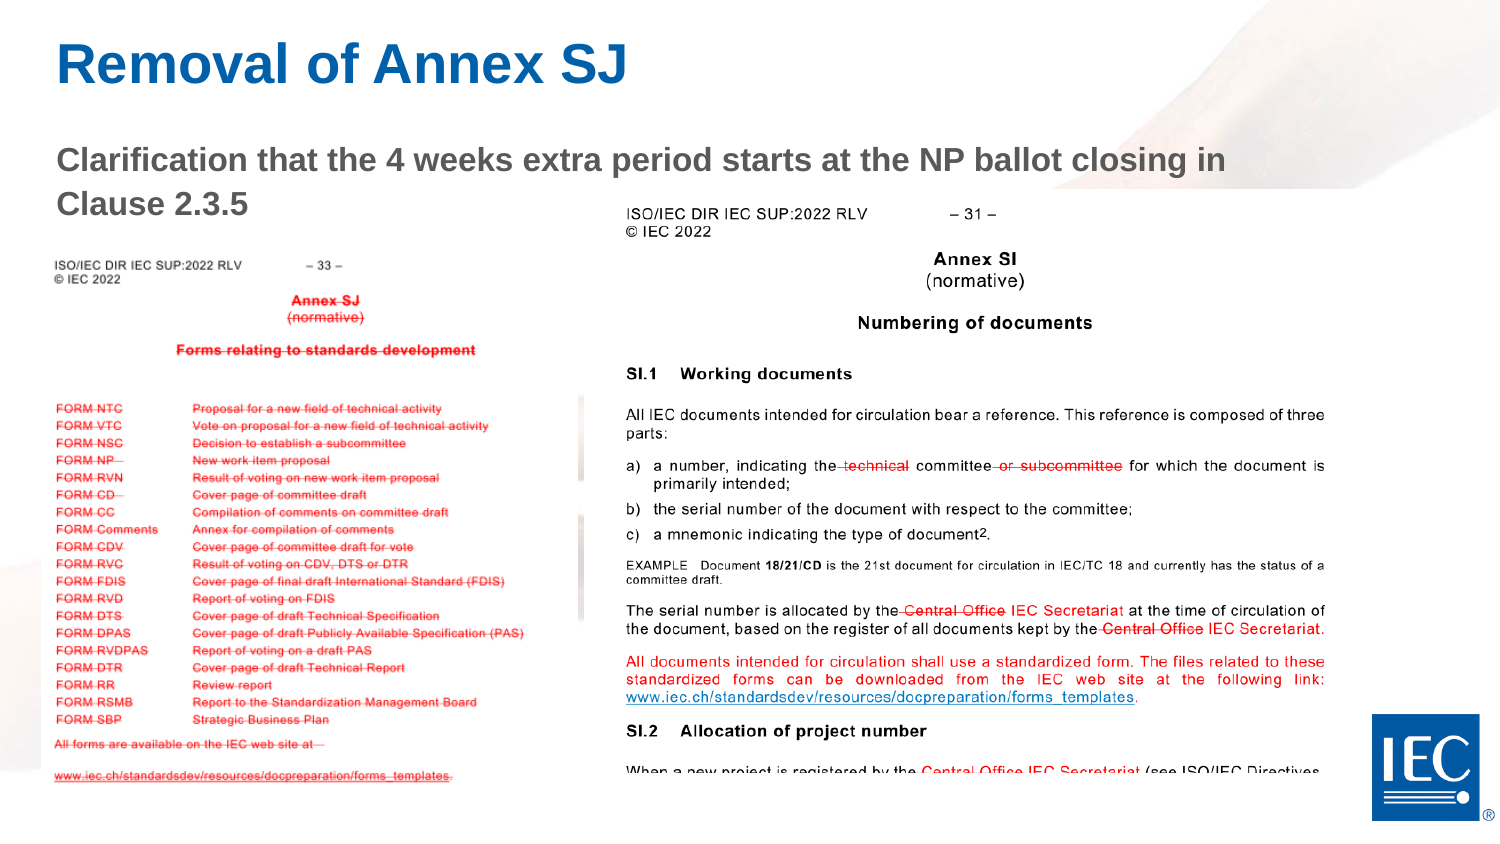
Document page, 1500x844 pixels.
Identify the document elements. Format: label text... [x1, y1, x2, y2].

picture [0, 0, 1500, 844]
list Clarification that the 4 weeks extra period starts at the NP ballot closing in Clause 2.3.5 [41, 126, 1397, 257]
title Removal of Annex SJ [41, 20, 1397, 115]
